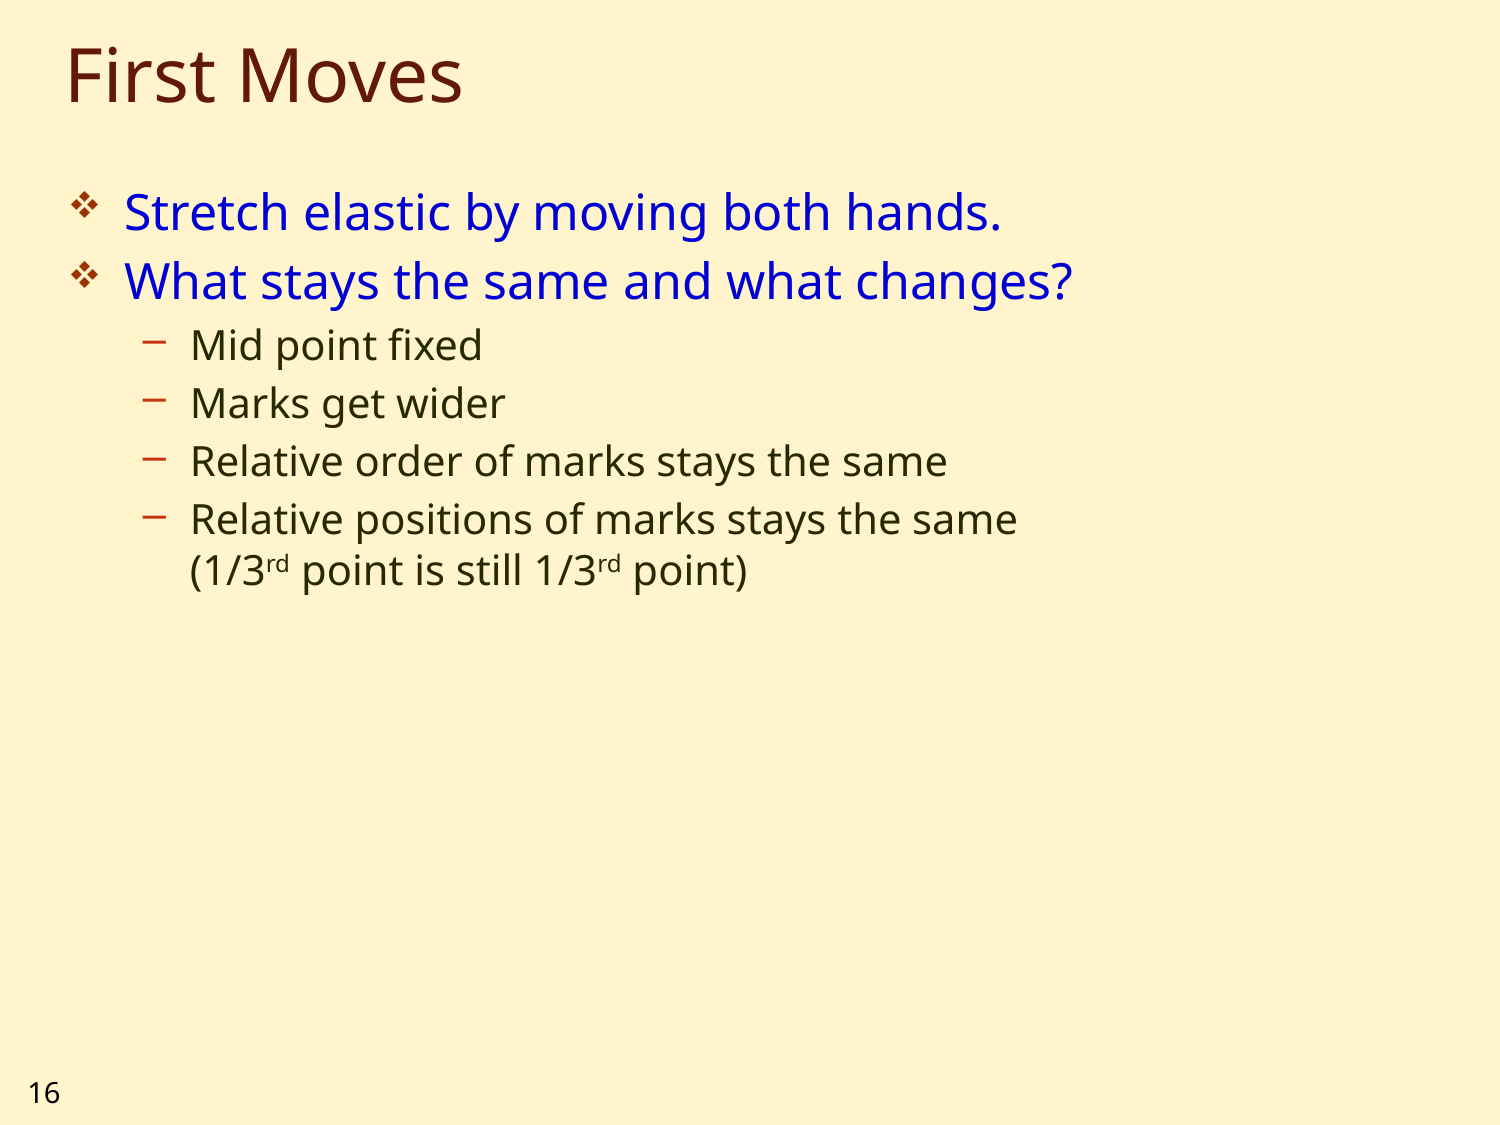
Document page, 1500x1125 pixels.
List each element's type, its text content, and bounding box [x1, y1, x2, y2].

list Stretch elastic by moving both hands. What stays the same and what changes? Mid point fixed Marks get wider Relative order of marks stays the same Relative positions of marks stays the same (1/3rd point is still 1/3rd point) [52, 172, 1436, 1001]
title First Moves [49, 24, 1326, 126]
